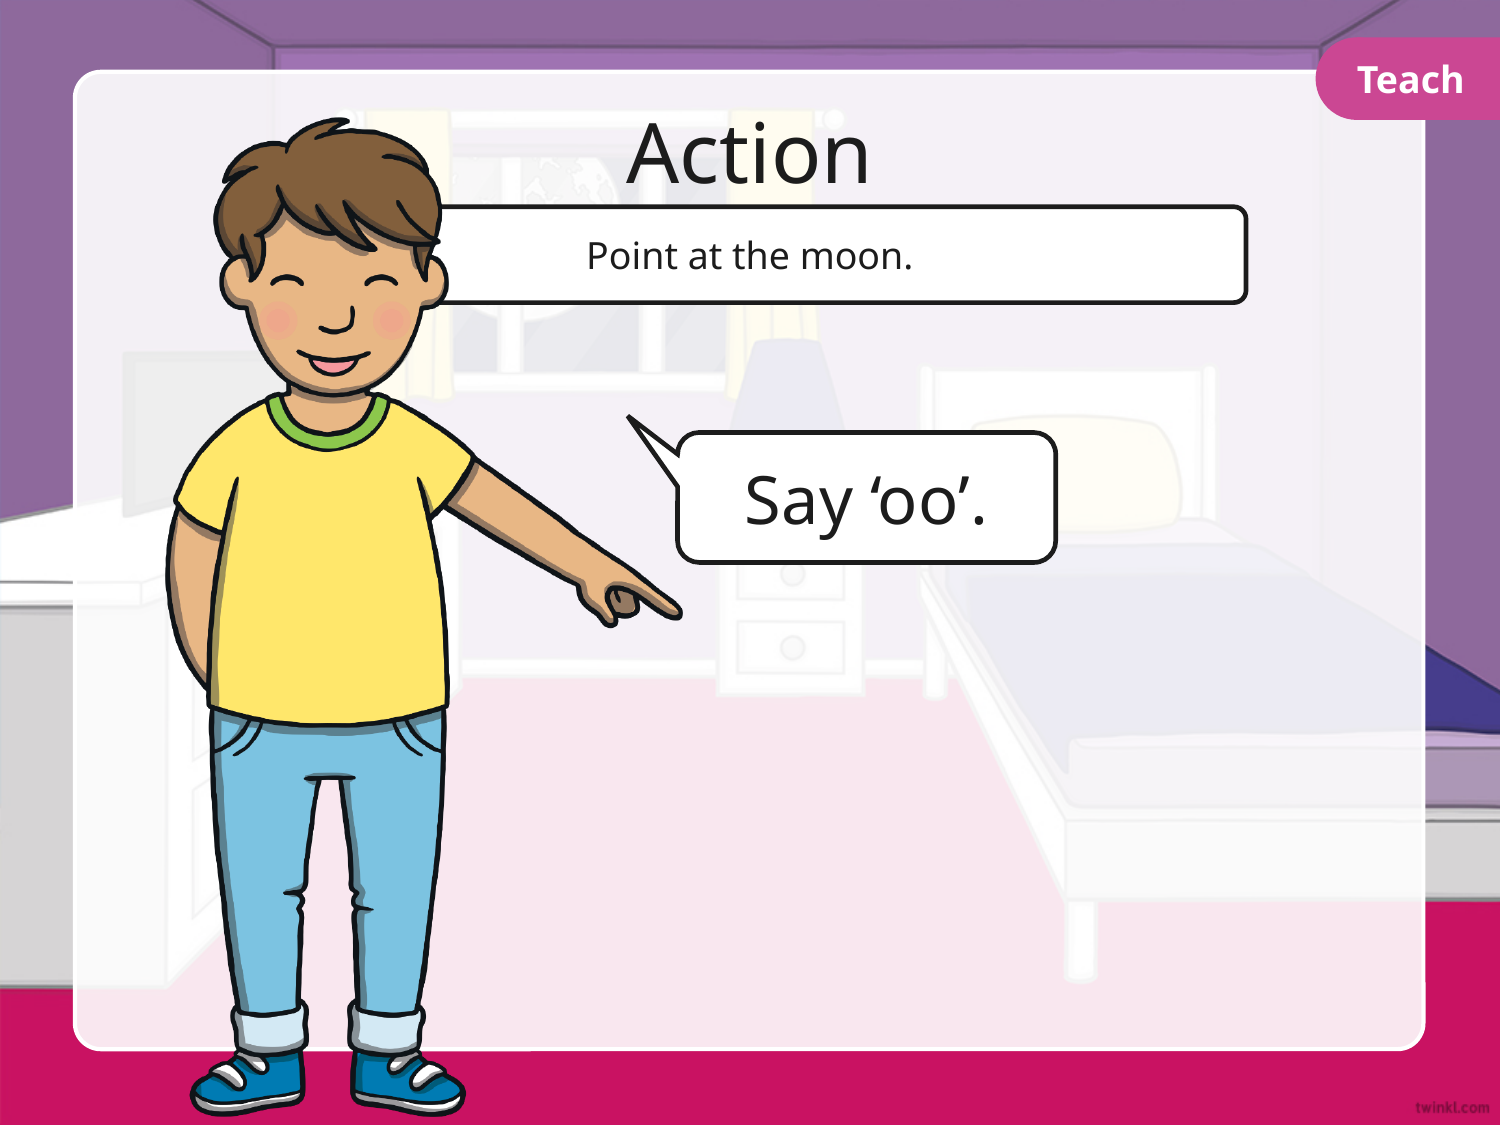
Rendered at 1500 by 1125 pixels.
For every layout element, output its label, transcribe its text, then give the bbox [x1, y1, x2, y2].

text_box Point at the moon. [683, 205, 1248, 304]
text_box Action [611, 92, 889, 208]
picture [0, 0, 1500, 1125]
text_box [1315, 37, 1500, 120]
text_box Say ‘oo’. [683, 431, 1057, 564]
